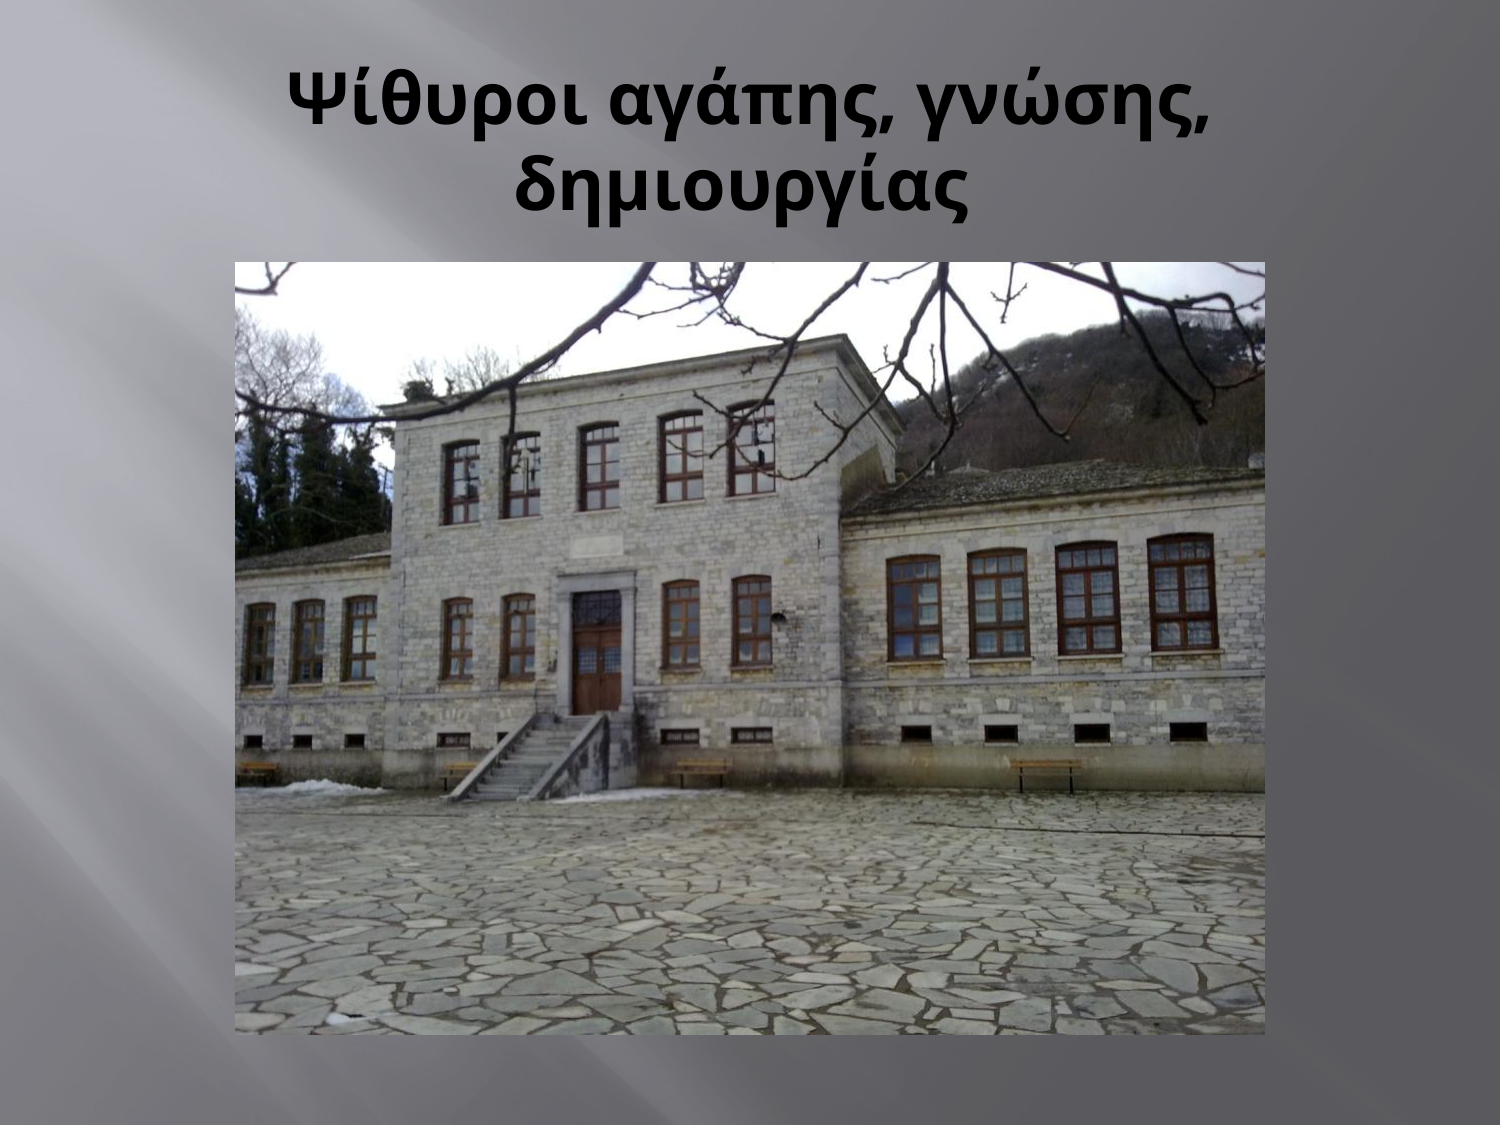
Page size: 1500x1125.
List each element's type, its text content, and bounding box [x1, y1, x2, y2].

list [234, 262, 1266, 1036]
title Ψίθυροι αγάπης, γνώσης, δημιουργίας [75, 45, 1425, 233]
